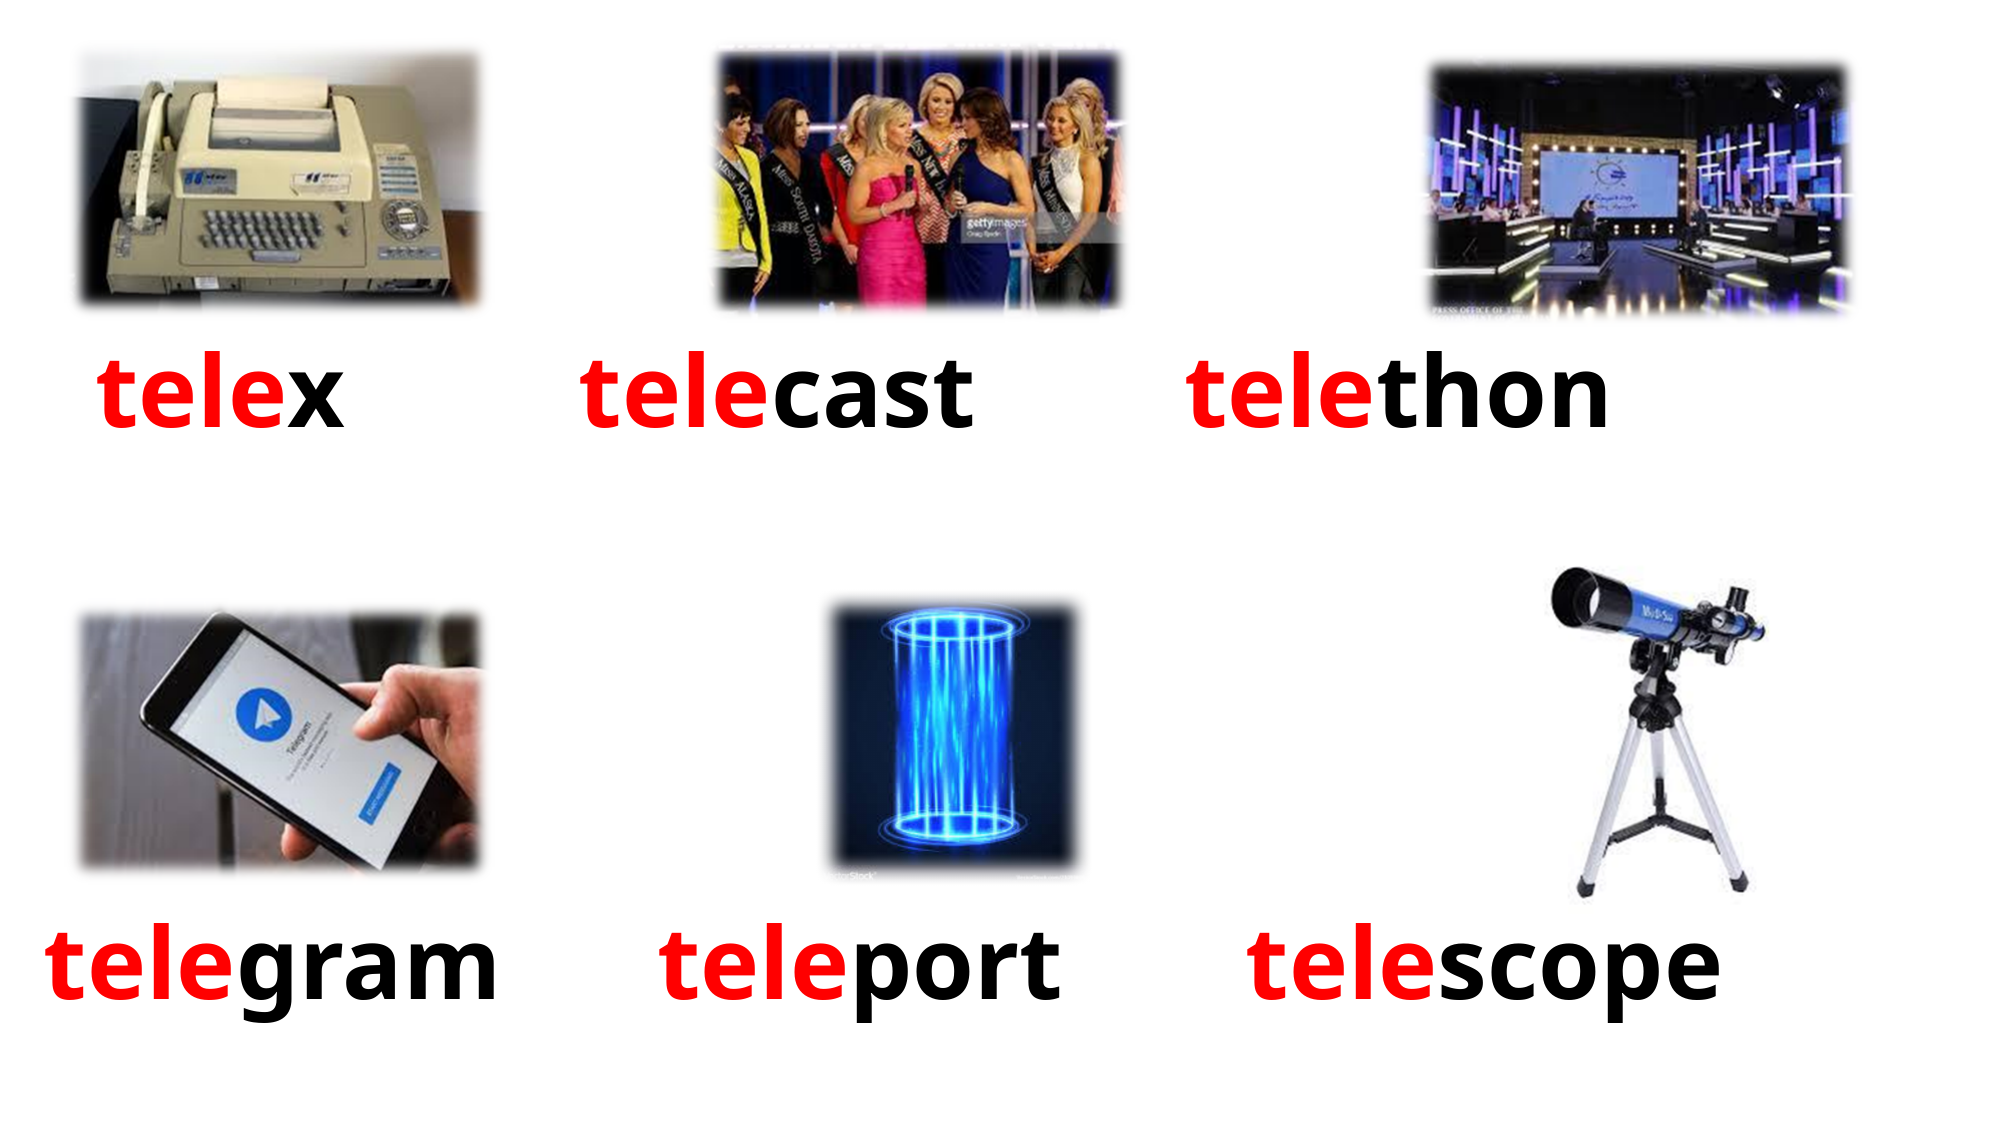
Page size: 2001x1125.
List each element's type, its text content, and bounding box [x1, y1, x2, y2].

picture [64, 35, 495, 321]
picture [1414, 49, 1862, 327]
picture [815, 588, 1093, 887]
picture [1493, 541, 1825, 914]
picture [64, 598, 495, 885]
text_box telex telecast telethon [0, 320, 1908, 456]
picture [703, 37, 1135, 323]
text_box telegram teleport telescope [0, 879, 1944, 1030]
